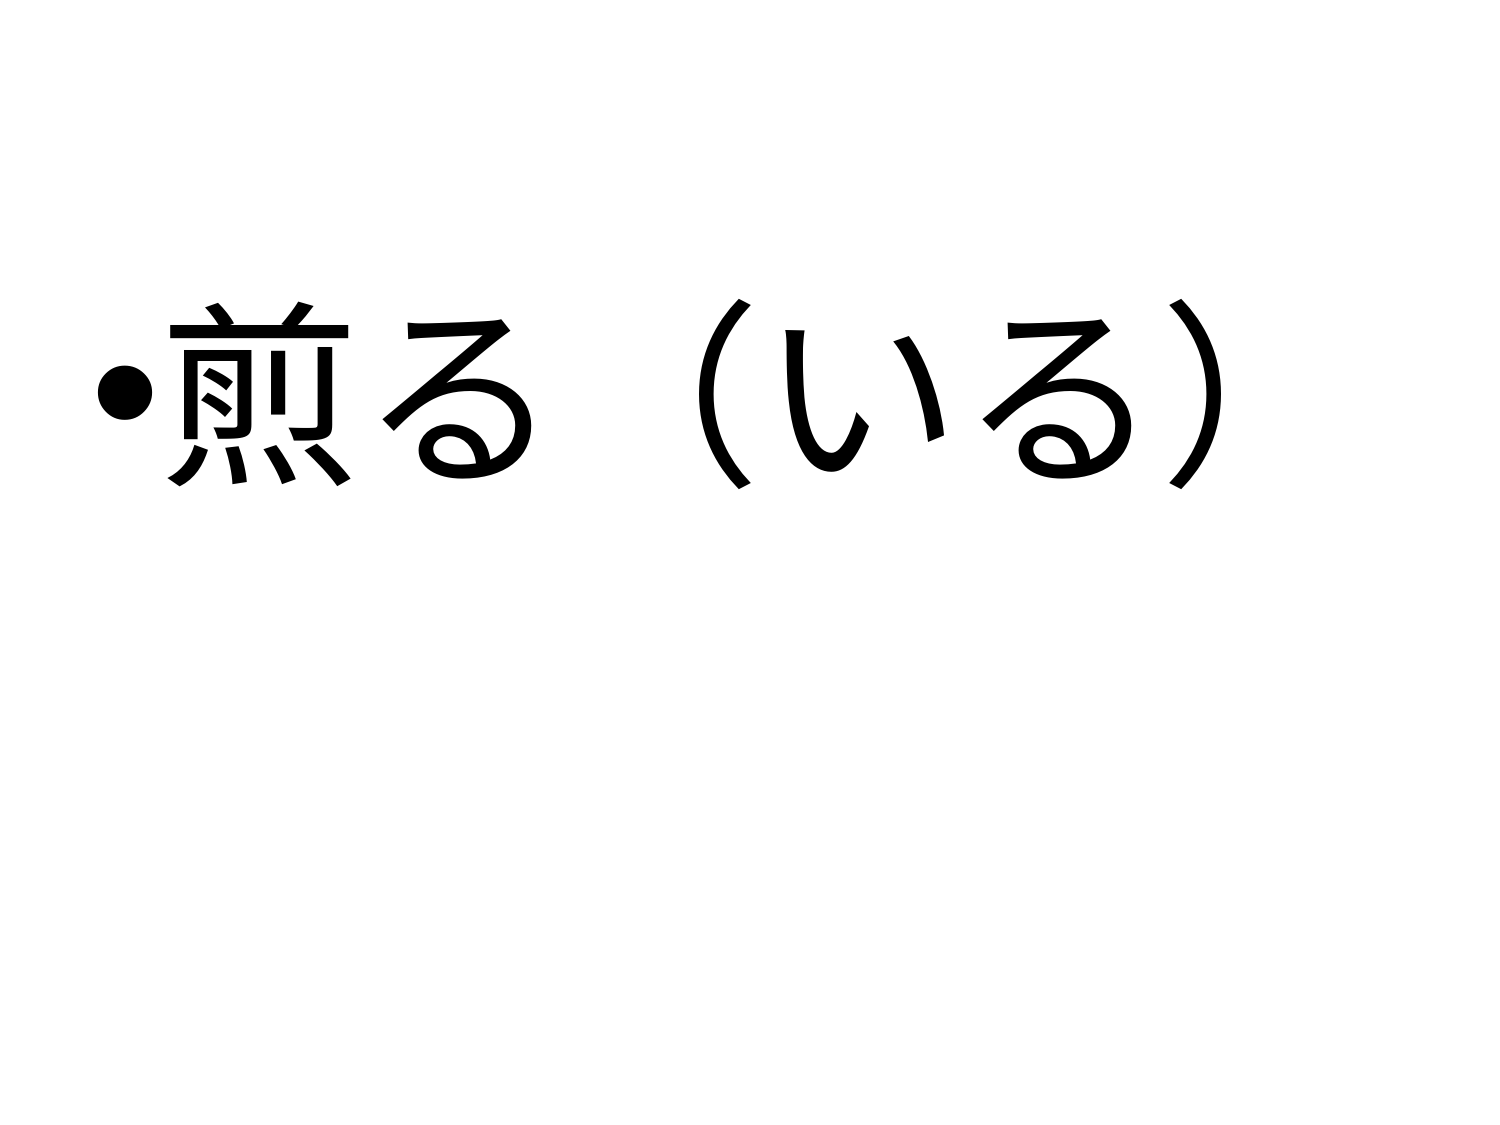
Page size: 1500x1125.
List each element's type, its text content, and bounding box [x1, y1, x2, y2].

list 煎る（いる） [75, 262, 1425, 1005]
